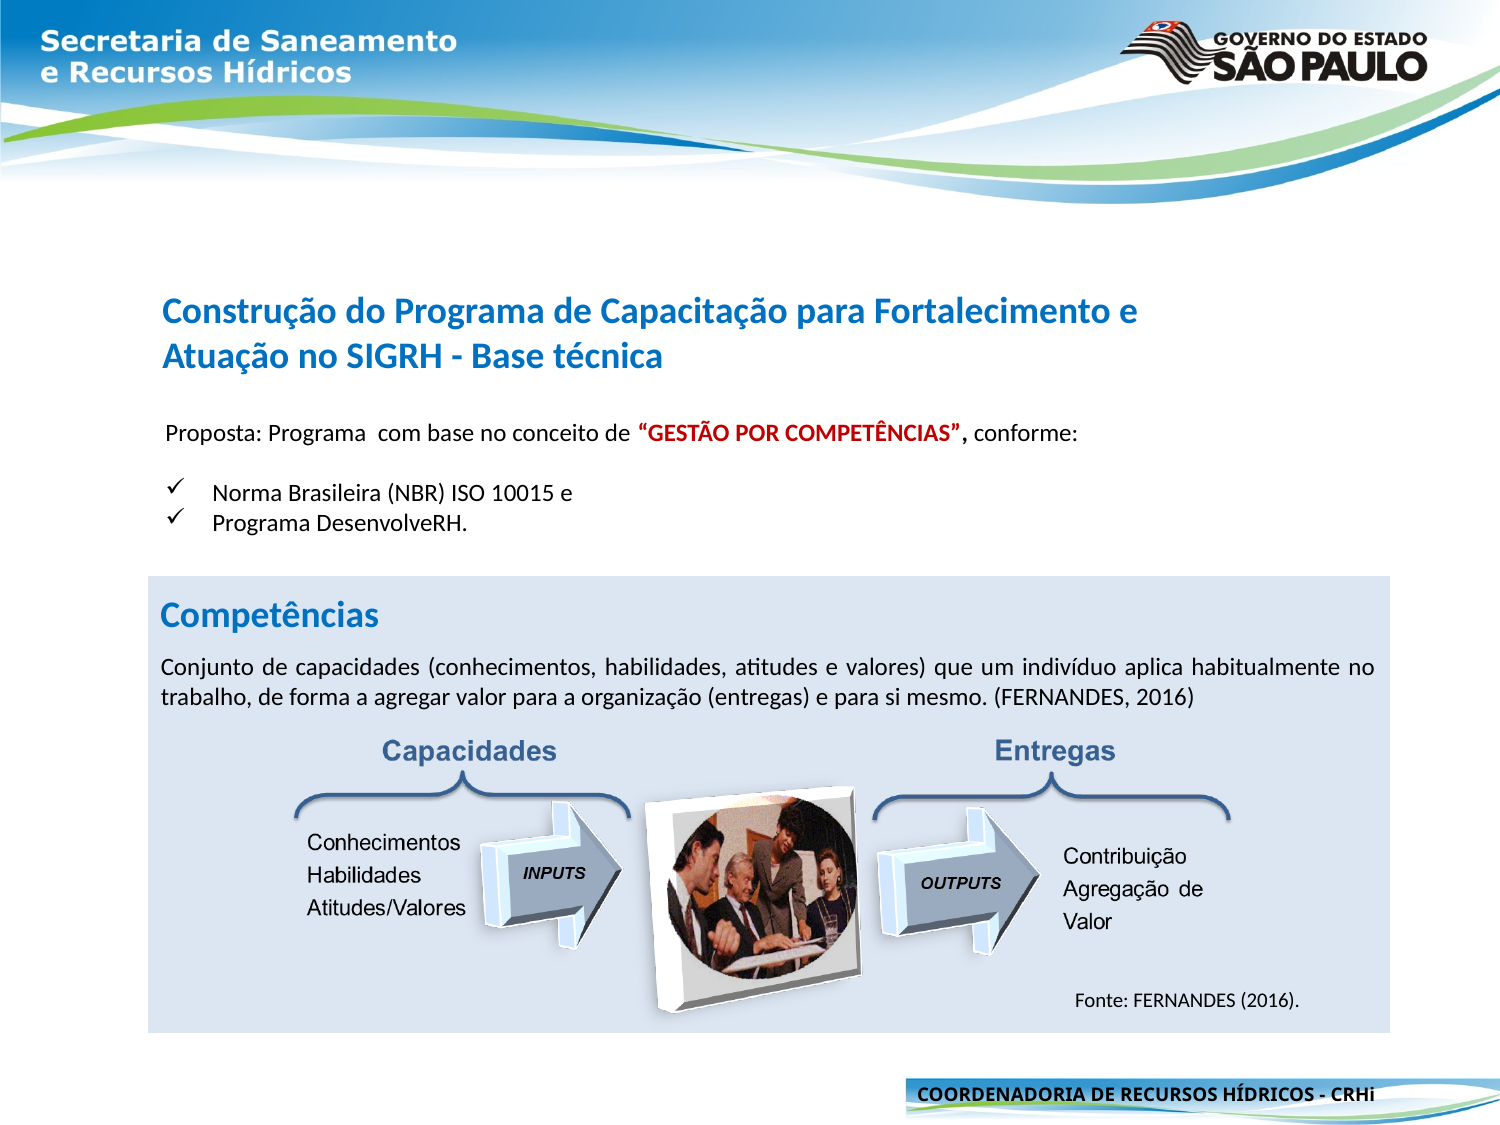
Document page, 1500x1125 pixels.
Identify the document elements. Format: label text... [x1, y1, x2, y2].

text_box Proposta: Programa com base no conceito de “GESTÃO POR COMPETÊNCIAS”, conforme: Norma Brasileira (NBR) ISO 10015 e Programa DesenvolveRH. [150, 408, 1393, 544]
picture [905, 1078, 1500, 1125]
picture [288, 724, 1235, 1044]
picture [0, 0, 1500, 204]
text_box Fonte: FERNANDES (2016). [1238, 979, 1344, 1019]
text_box [144, 572, 1394, 1037]
text_box Competências [145, 586, 431, 639]
text_box Conjunto de capacidades (conhecimentos, habilidades, atitudes e valores) que um indivíduo aplica habitualmente no trabalho, de forma a agregar valor para a organização (entregas) e para si mesmo. (FERNANDES, 2016) [146, 621, 1393, 740]
text_box Construção do Programa de Capacitação para Fortalecimento e Atuação no SIGRH - Base técnica [147, 278, 1258, 384]
